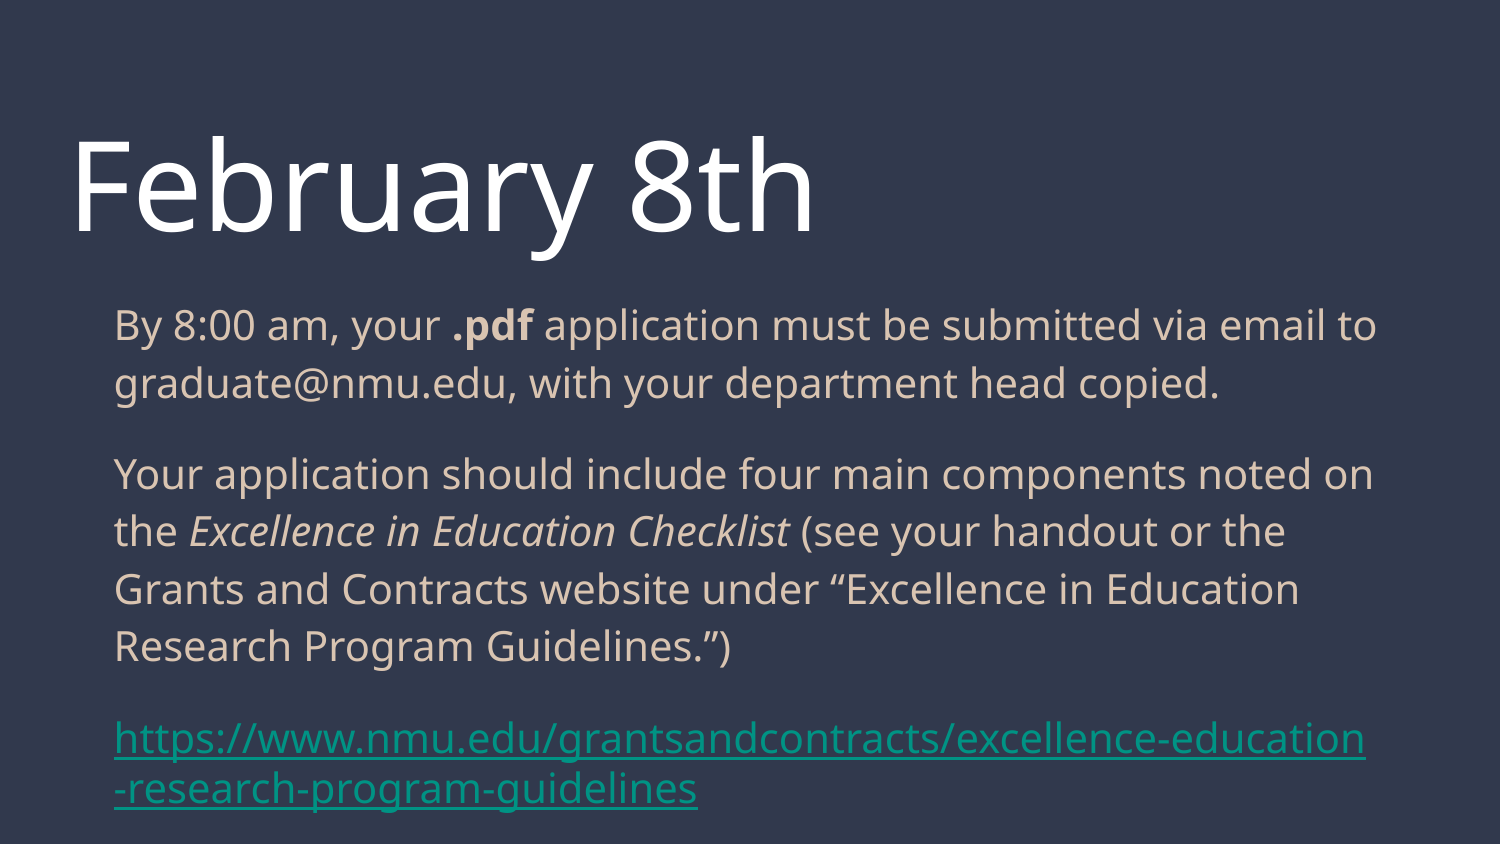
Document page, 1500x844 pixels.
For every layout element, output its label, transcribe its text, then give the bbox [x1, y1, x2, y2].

title February 8th [52, 196, 1168, 272]
list By 8:00 am, your .pdf application must be submitted via email to graduate@nmu.edu, with your department head copied. Your application should include four main components noted on the Excellence in Education Checklist (see your handout or the Grants and Contracts website under “Excellence in Education Research Program Guidelines.”) https://www.nmu.edu/grantsandcontracts/excellence-education-research-program-guidelines [98, 276, 1395, 371]
